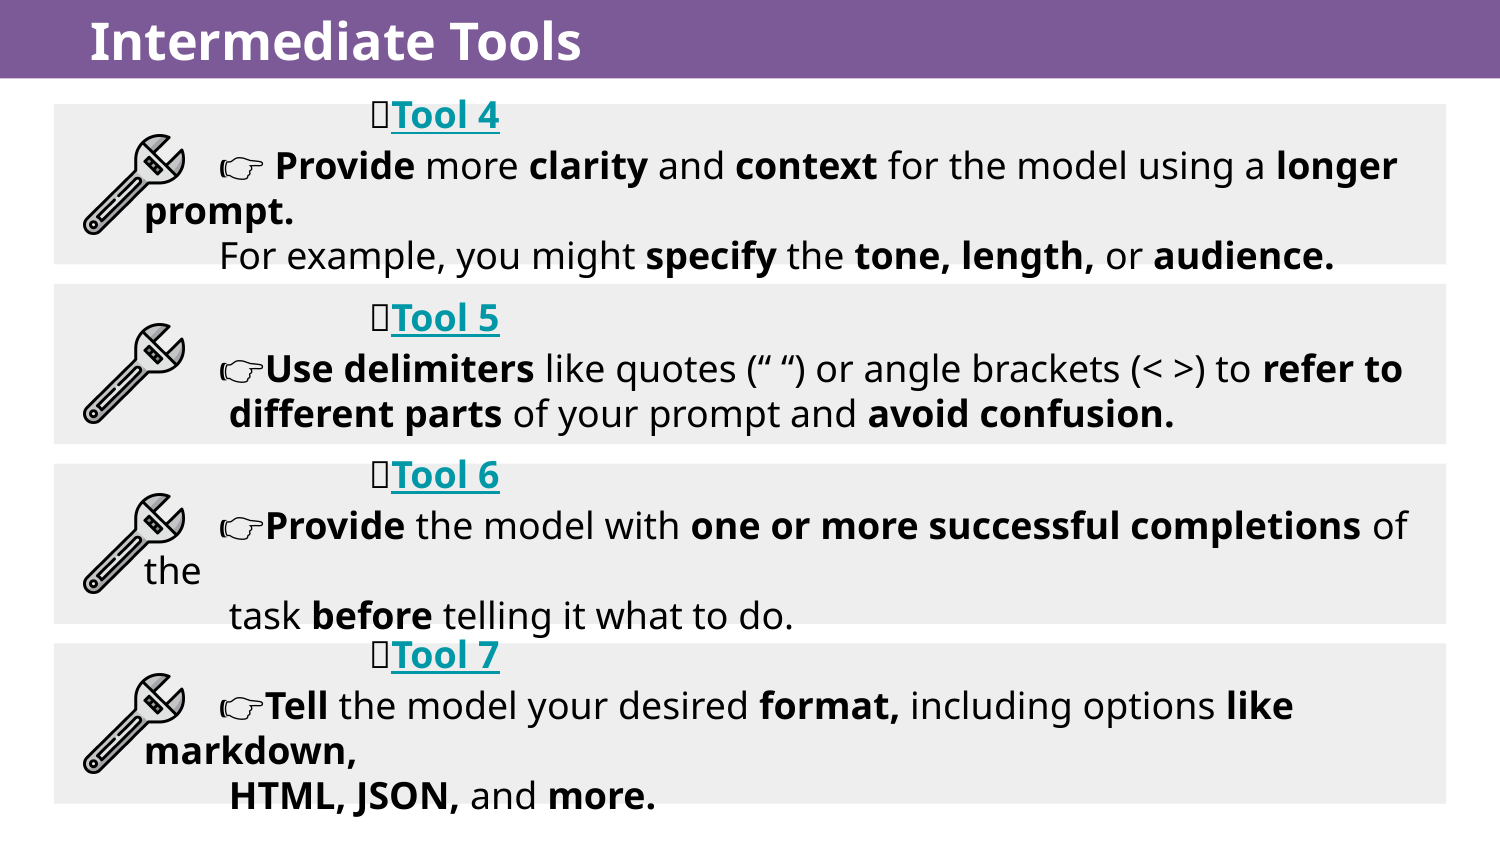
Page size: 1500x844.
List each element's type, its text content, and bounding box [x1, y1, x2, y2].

text_box Intermediate Tools [0, 0, 1500, 79]
picture [83, 493, 185, 595]
picture [83, 133, 185, 235]
picture [83, 673, 185, 775]
text_box 🔗Tool 7 👉🏿Tell the model your desired format, including options like markdown, HTML, JSON, and more. [53, 643, 1447, 804]
picture [83, 323, 185, 425]
text_box 🔗Tool 6 👉🏿Provide the model with one or more successful completions of the task before telling it what to do. [53, 463, 1447, 624]
text_box 🔗Tool 5 👉🏿Use delimiters like quotes (“ “) or angle brackets (< >) to refer to different parts of your prompt and avoid confusion. [53, 283, 1447, 445]
text_box 🔗Tool 4 👉🏿 Provide more clarity and context for the model using a longer prompt. For example, you might specify the tone, length, or audience. [53, 104, 1447, 265]
